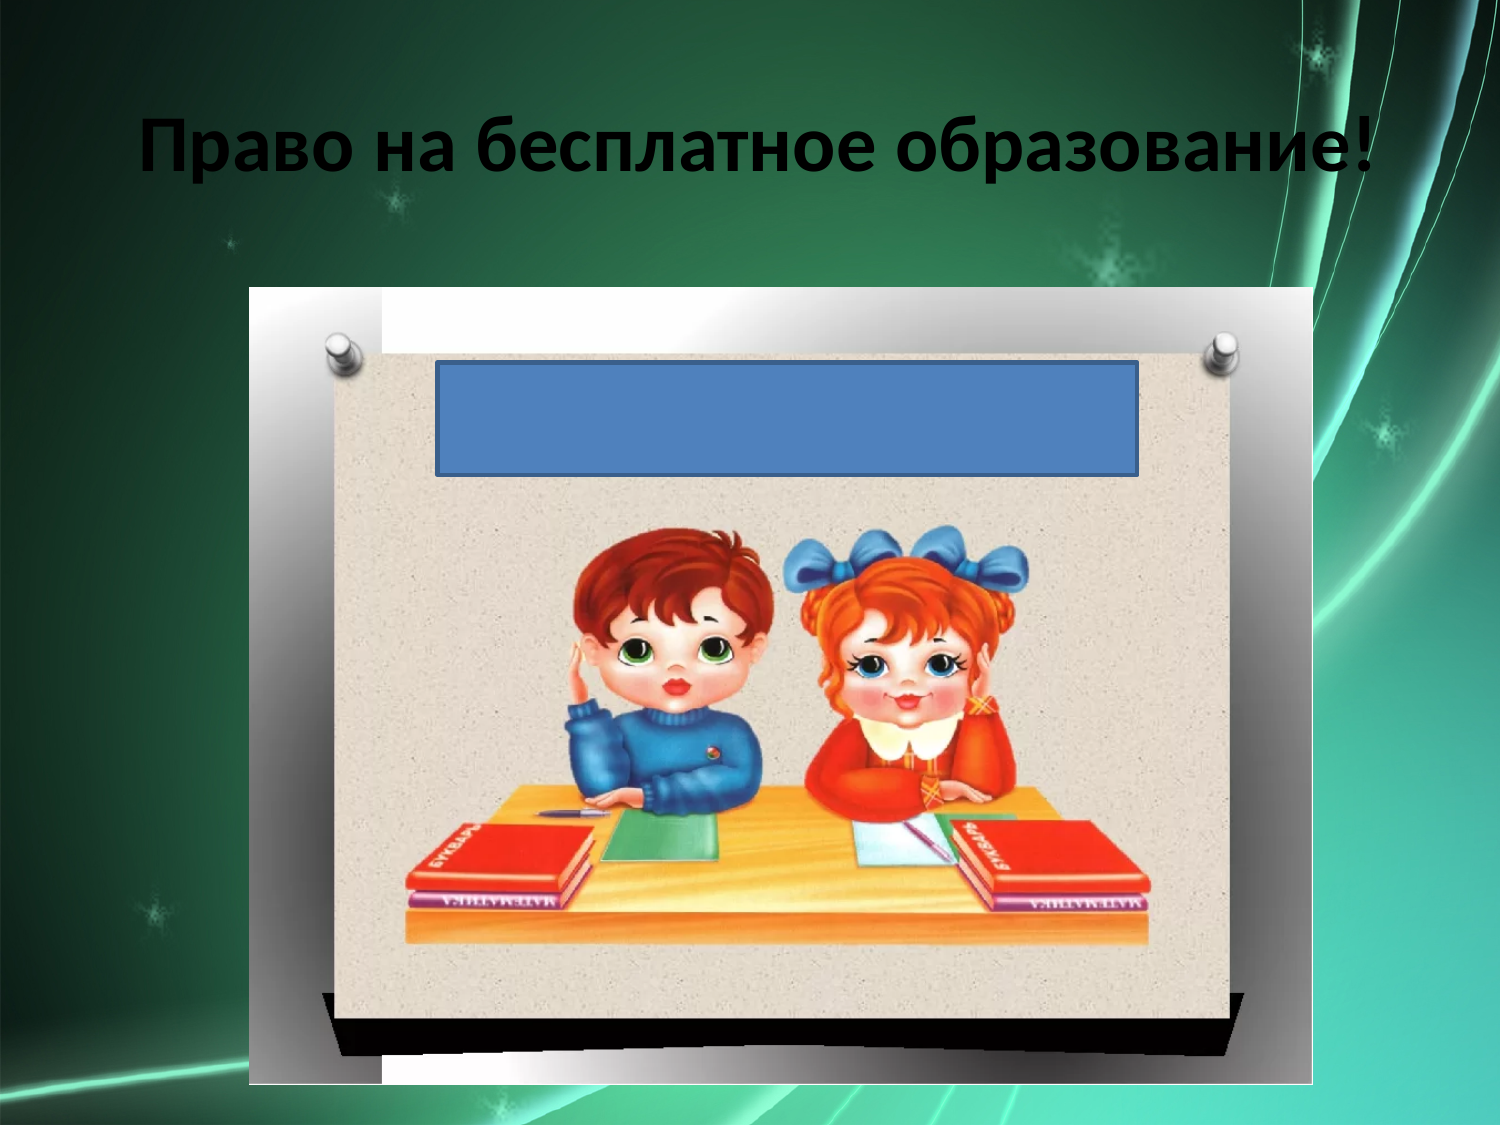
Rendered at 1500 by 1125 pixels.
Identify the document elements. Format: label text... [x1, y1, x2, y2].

picture [0, 0, 1500, 1125]
title Право на бесплатное образование! [75, 45, 1425, 233]
